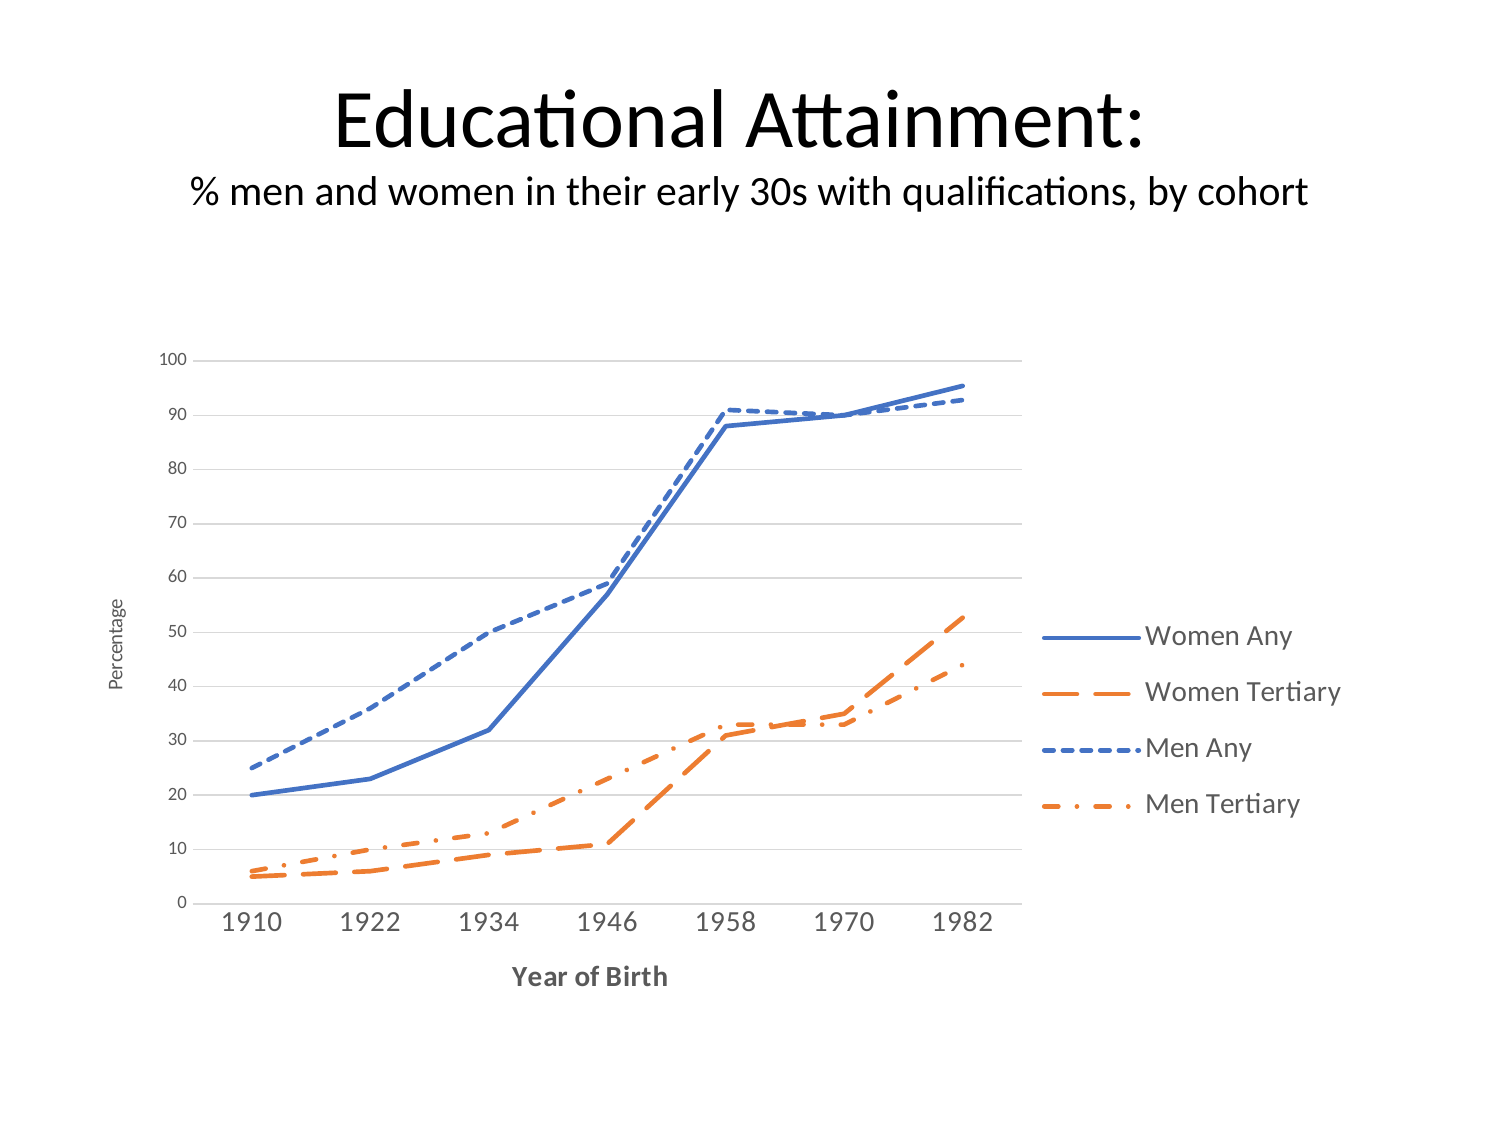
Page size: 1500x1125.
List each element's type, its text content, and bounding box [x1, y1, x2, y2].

chart [100, 271, 1353, 1076]
title Educational Attainment: % men and women in their early 30s with qualifications, by cohort [75, 45, 1425, 233]
